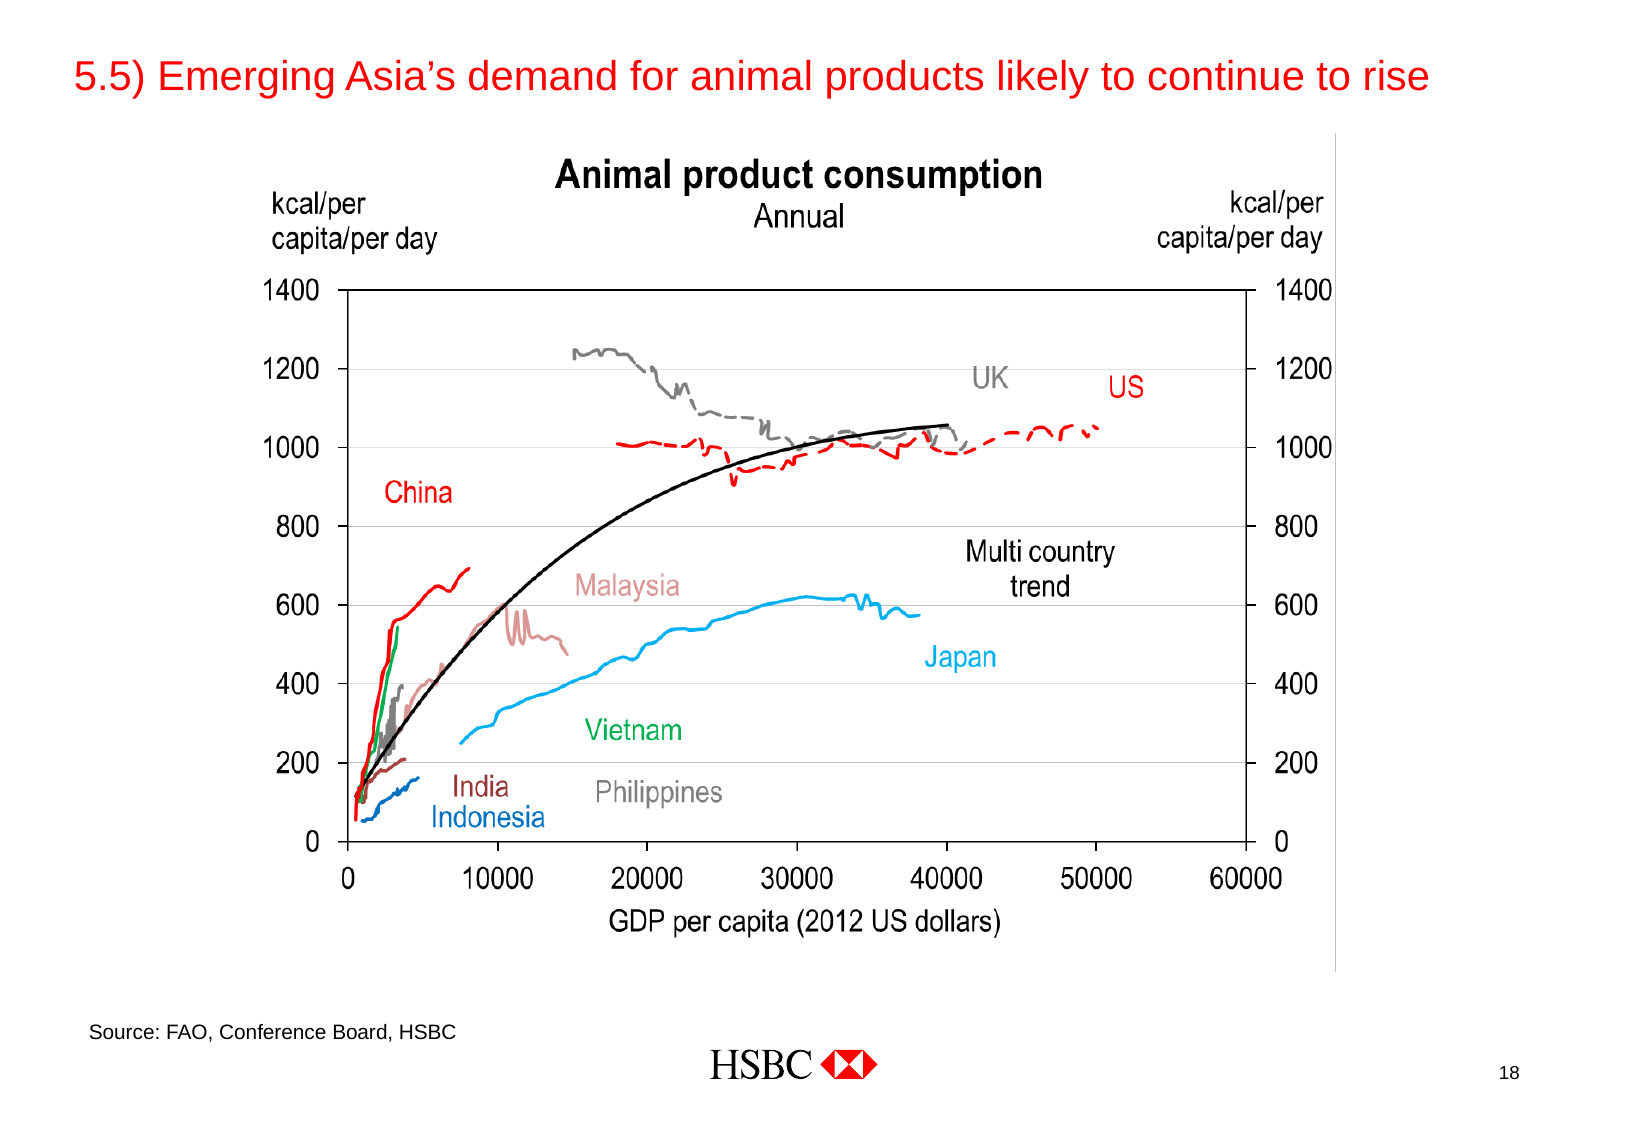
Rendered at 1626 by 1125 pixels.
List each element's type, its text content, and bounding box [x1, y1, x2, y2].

text_box Source: FAO, Conference Board, HSBC [74, 1011, 1415, 1051]
title 5.5) Emerging Asia’s demand for animal products likely to continue to rise [57, 43, 1515, 135]
slide_number 18 [1474, 1052, 1545, 1098]
picture [258, 133, 1336, 973]
